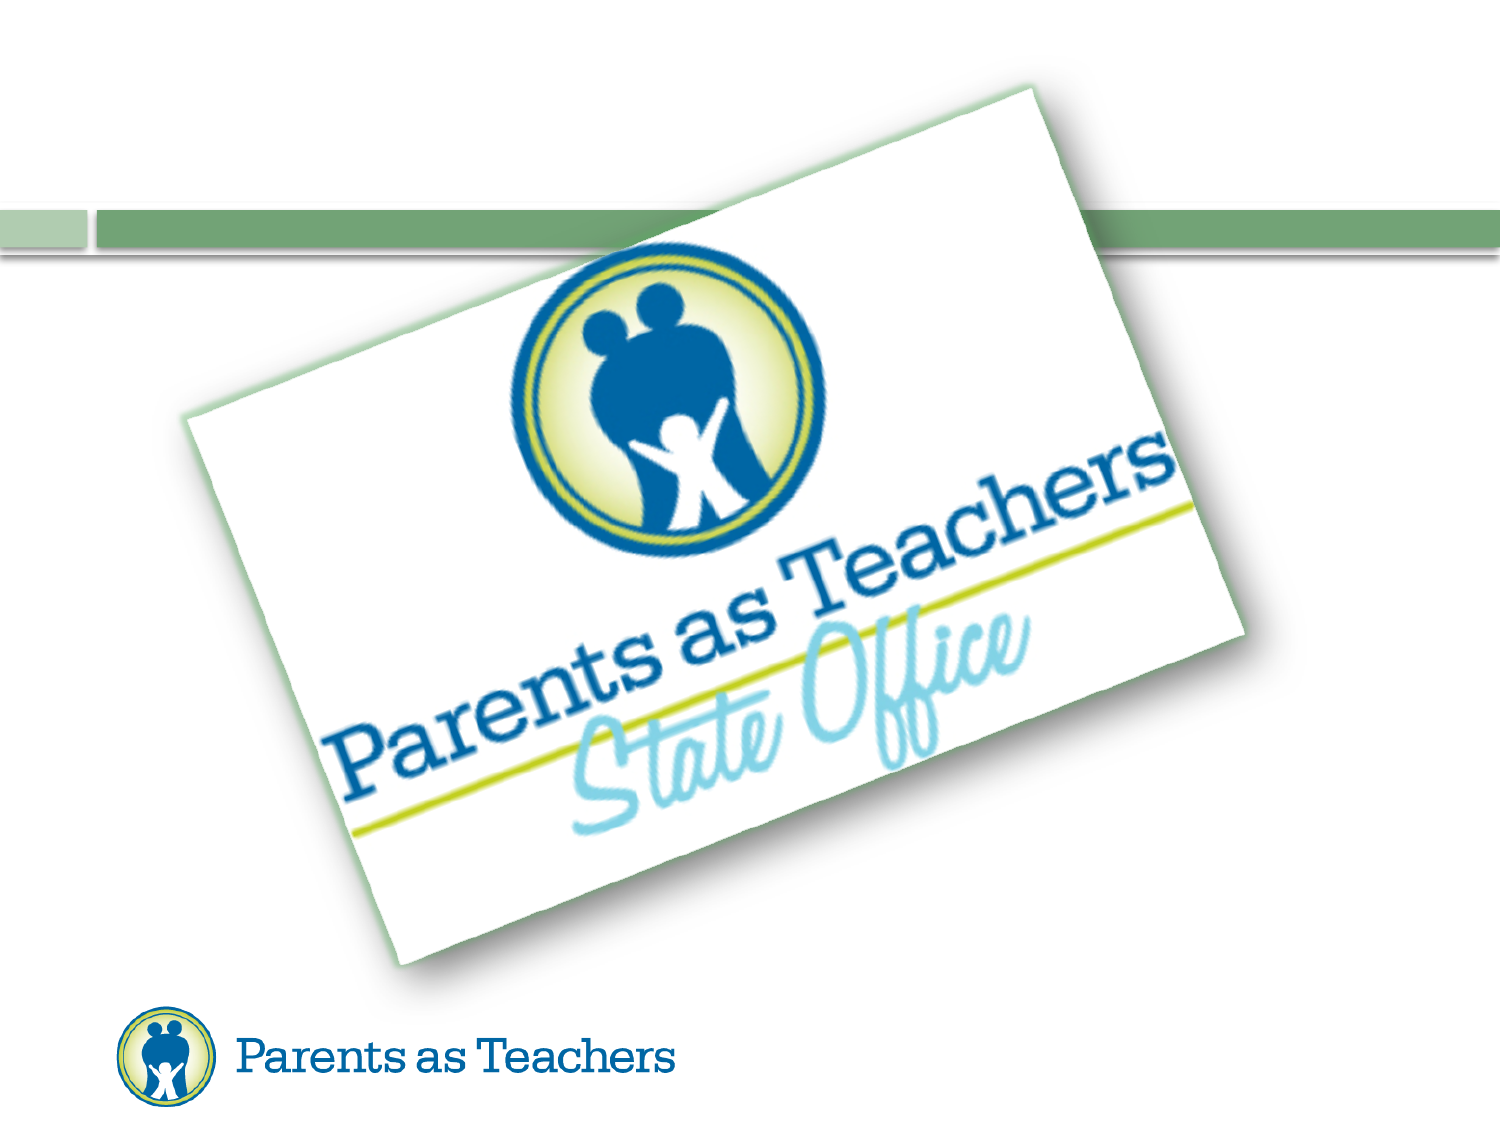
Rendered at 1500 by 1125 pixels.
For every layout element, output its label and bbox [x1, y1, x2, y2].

picture [112, 999, 685, 1107]
picture [188, 89, 1244, 964]
